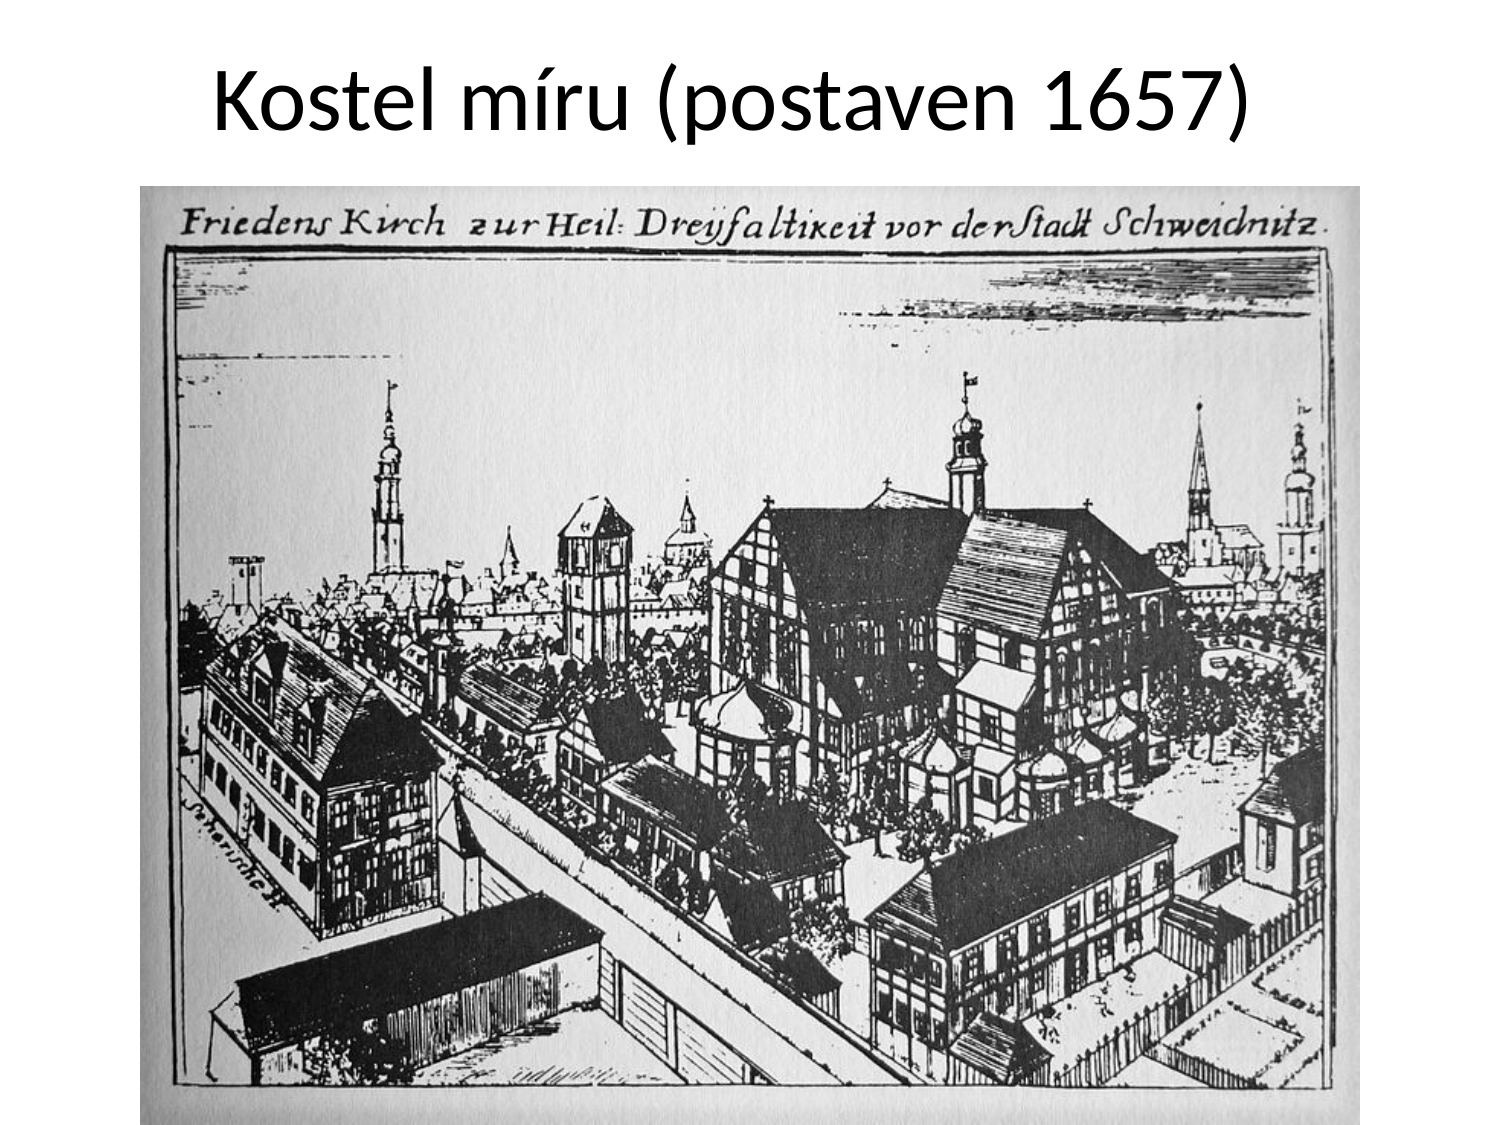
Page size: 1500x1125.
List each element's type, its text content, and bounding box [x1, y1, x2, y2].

title Kostel míru (postaven 1657) [58, 0, 1409, 188]
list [140, 186, 1360, 1125]
